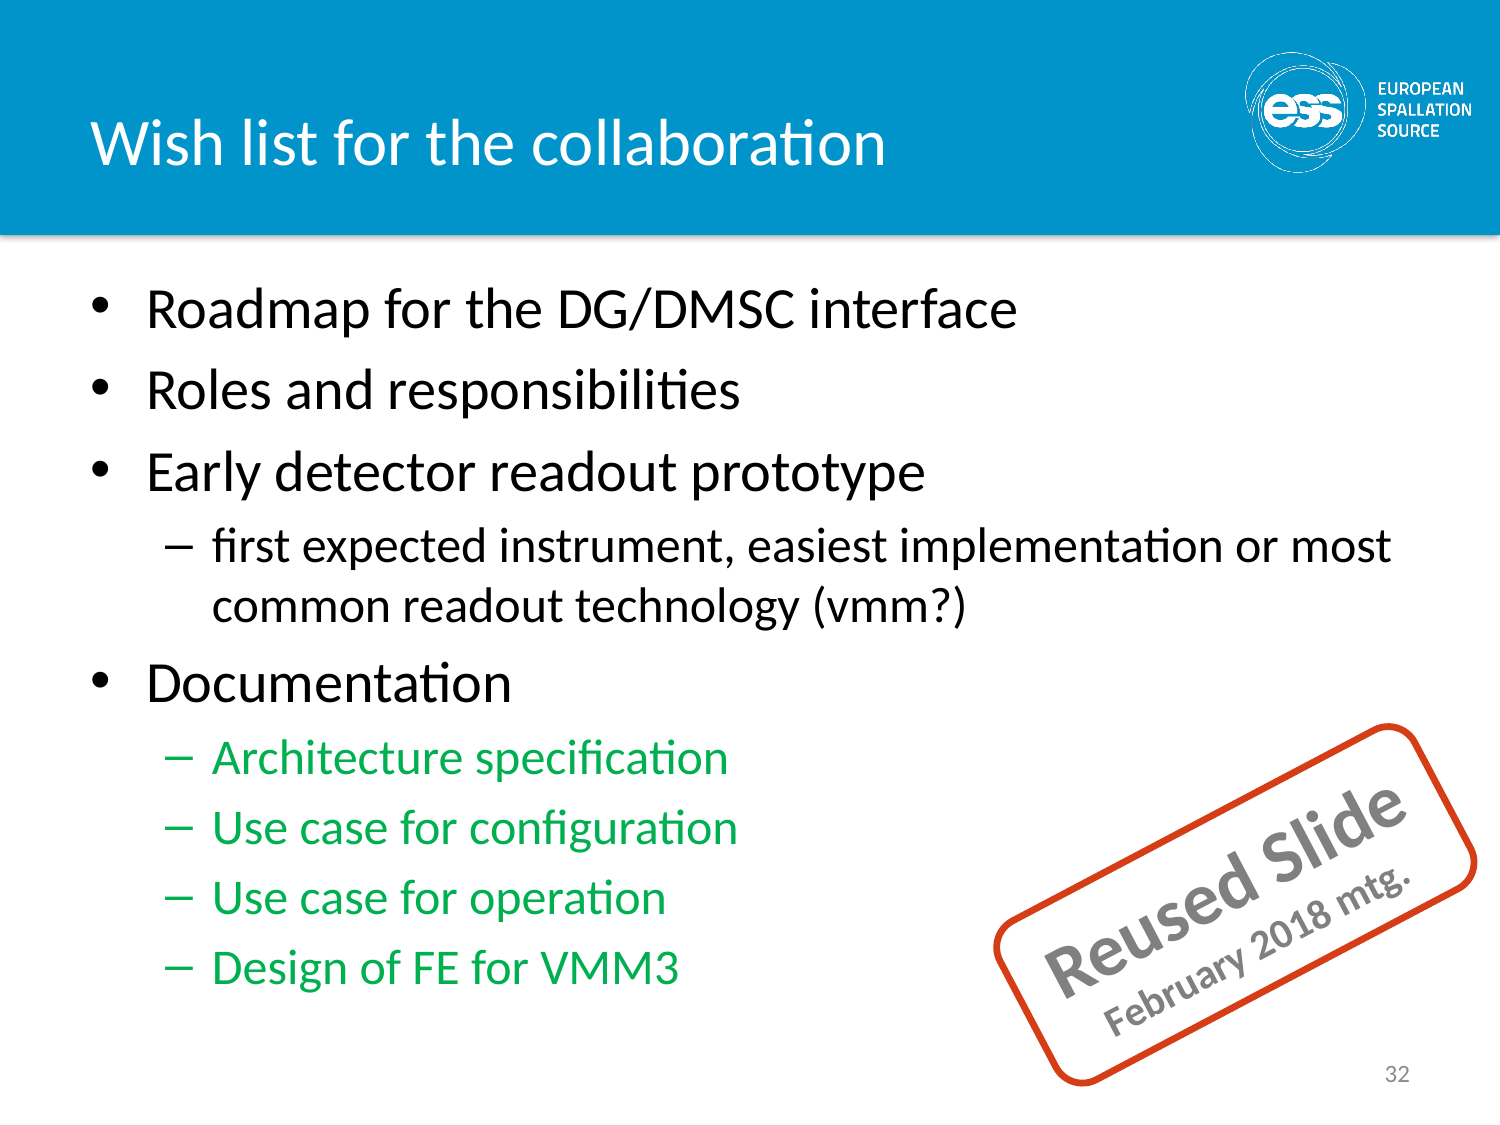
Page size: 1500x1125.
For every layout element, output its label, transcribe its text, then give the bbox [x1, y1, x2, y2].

picture [1422, 125, 1428, 134]
picture [1264, 94, 1342, 127]
title Wish list for the collaboration [75, 45, 1247, 233]
picture [1443, 86, 1450, 93]
picture [1423, 83, 1430, 94]
picture [1454, 83, 1458, 94]
picture [1432, 125, 1438, 136]
picture [1418, 104, 1423, 115]
slide_number 32 [1074, 1042, 1425, 1103]
picture [1400, 83, 1407, 94]
list Roadmap for the DG/DMSC interface Roles and responsibilities Early detector readout prototype first expected instrument, easiest implementation or most common readout technology (vmm?) Documentation Architecture specification Use case for configuration Use case for operation Design of FE for VMM3 [75, 262, 1425, 1005]
picture [1379, 83, 1385, 94]
text_box Reused Slide February 2018 mtg. [994, 724, 1477, 1086]
picture [1398, 109, 1406, 115]
picture [1389, 104, 1393, 115]
picture [1436, 104, 1444, 115]
picture [1409, 104, 1415, 115]
